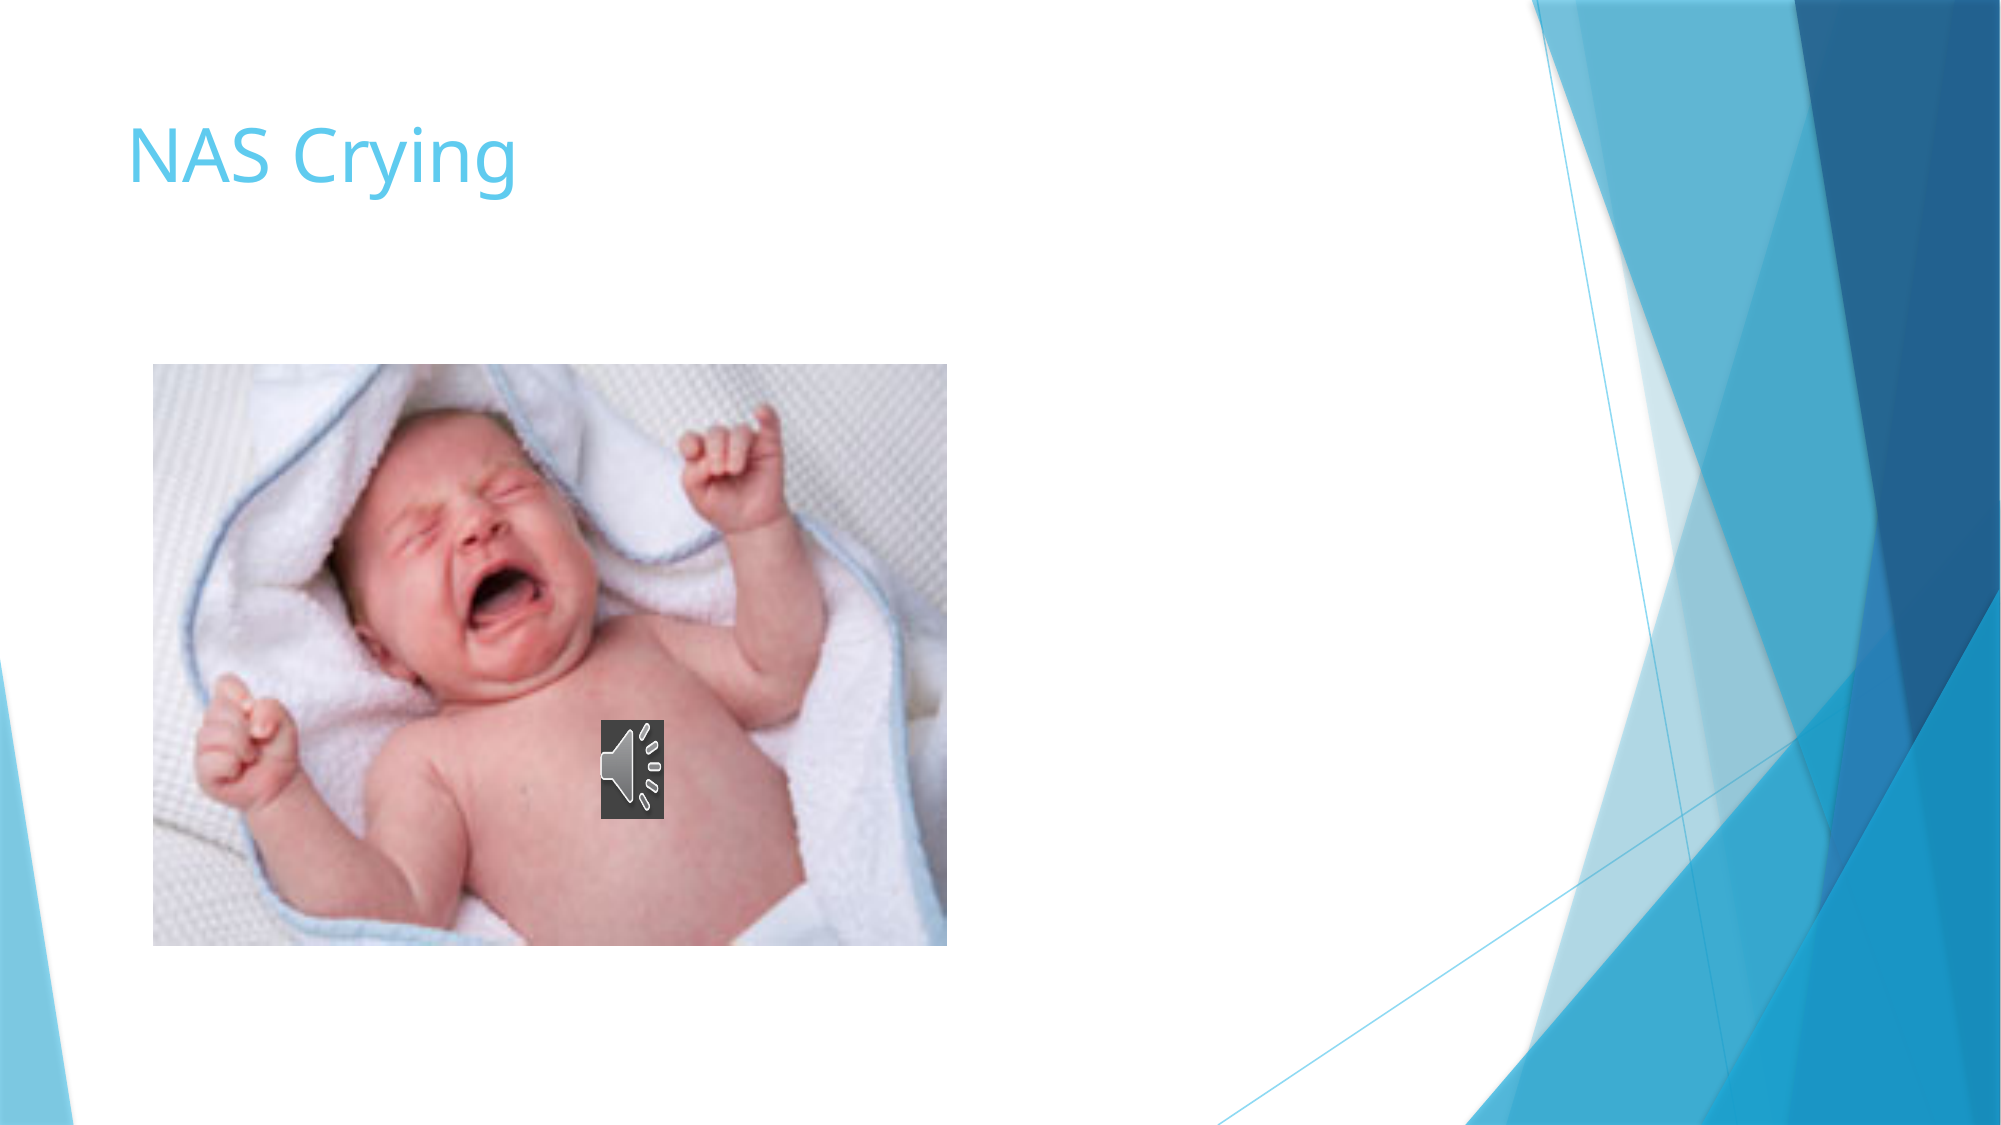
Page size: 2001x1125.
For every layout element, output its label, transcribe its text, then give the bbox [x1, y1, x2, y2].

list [152, 364, 948, 946]
picture [599, 719, 666, 821]
title NAS Crying [111, 99, 1522, 317]
